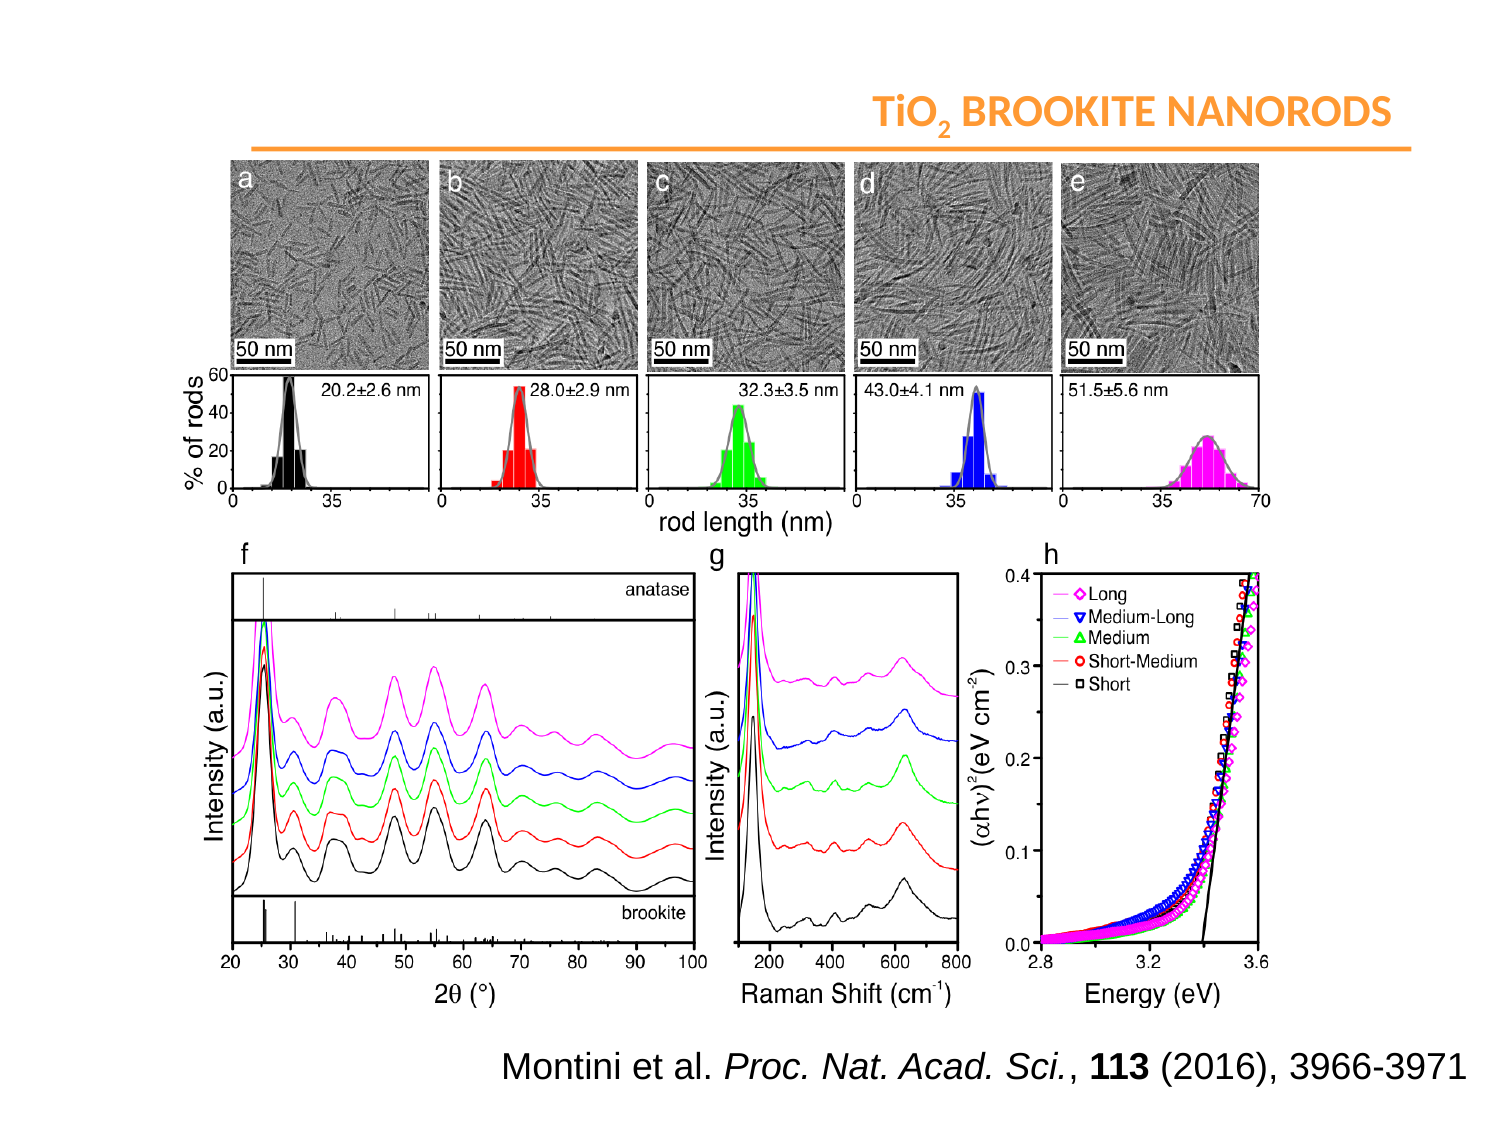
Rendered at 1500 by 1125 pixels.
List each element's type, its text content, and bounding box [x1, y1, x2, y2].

text_box TiO2 BROOKITE NANORODS [857, 73, 1408, 148]
picture [182, 160, 1285, 1008]
text_box Montini et al. Proc. Nat. Acad. Sci., 113 (2016), 3966-3971 [0, 1034, 1483, 1095]
